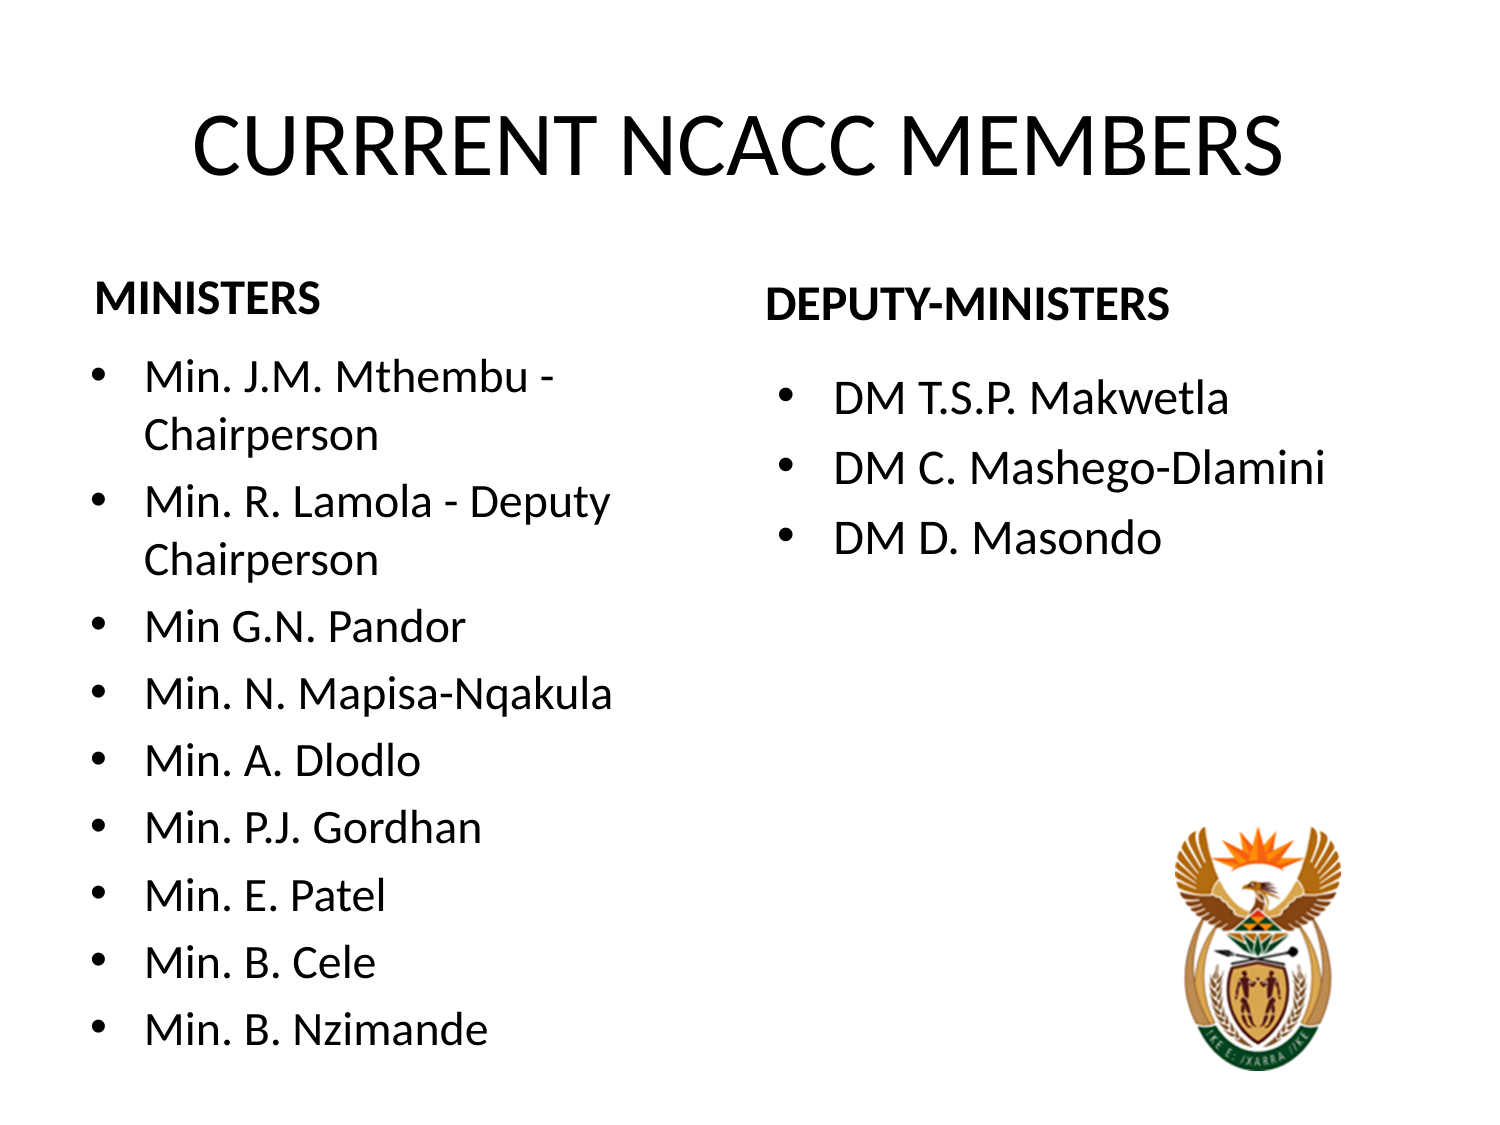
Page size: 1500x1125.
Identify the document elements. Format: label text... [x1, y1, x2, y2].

list Min. J.M. Mthembu - Chairperson Min. R. Lamola - Deputy Chairperson Min G.N. Pandor Min. N. Mapisa-Nqakula Min. A. Dlodlo Min. P.J. Gordhan Min. E. Patel Min. B. Cele Min. B. Nzimande [75, 337, 738, 1067]
picture [1174, 826, 1341, 1071]
list MINISTERS [78, 226, 742, 332]
list DM T.S.P. Makwetla DM C. Mashego-Dlamini DM D. Masondo [761, 356, 1425, 1005]
list DEPUTY-MINISTERS [750, 232, 1413, 338]
title CURRRENT NCACC MEMBERS [75, 45, 1425, 233]
